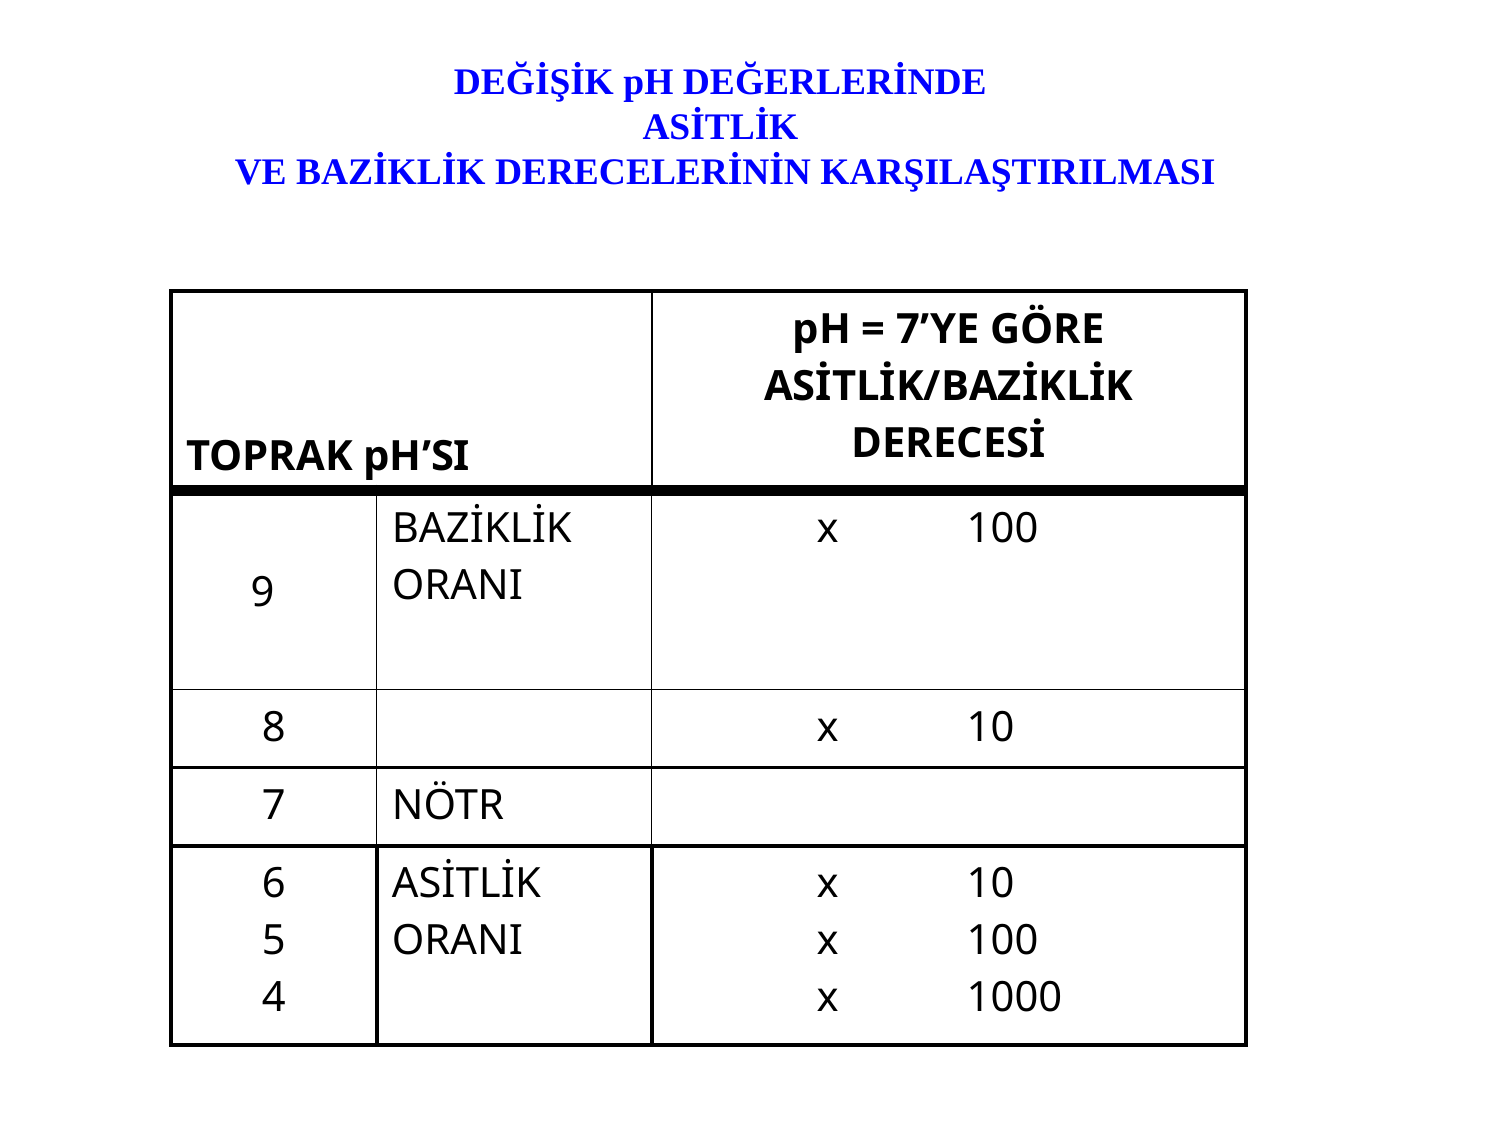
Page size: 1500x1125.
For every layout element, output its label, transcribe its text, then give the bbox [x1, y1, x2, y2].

text_box DEĞİŞİK pH DEĞERLERİNDE ASİTLİK VE BAZİKLİK DERECELERİNİN KARŞILAŞTIRILMASI [112, 49, 1338, 290]
table_cell [652, 840, 1244, 844]
table_cell [652, 769, 1244, 839]
table_cell 9 [173, 496, 376, 689]
table_cell x 100 [652, 496, 1244, 689]
table_cell NÖTR [377, 840, 651, 844]
table_cell 7 [173, 840, 376, 844]
table_header TOPRAK pH’SI [173, 293, 651, 485]
table_cell ASİTLİK ORANI [379, 848, 650, 1043]
table_cell [377, 690, 651, 766]
table_cell BAZİKLİK ORANI [377, 496, 651, 689]
table_cell NÖTR [377, 769, 651, 839]
table_cell x 10 x 100 x 1000 [654, 848, 1244, 1043]
table_cell 8 [173, 690, 376, 766]
table_cell 6 5 4 [173, 848, 375, 1043]
table_header pH = 7’YE GÖRE ASİTLİK/BAZİKLİK DERECESİ [653, 293, 1244, 485]
table_cell x 10 [652, 690, 1244, 766]
table_cell 7 [173, 769, 376, 839]
